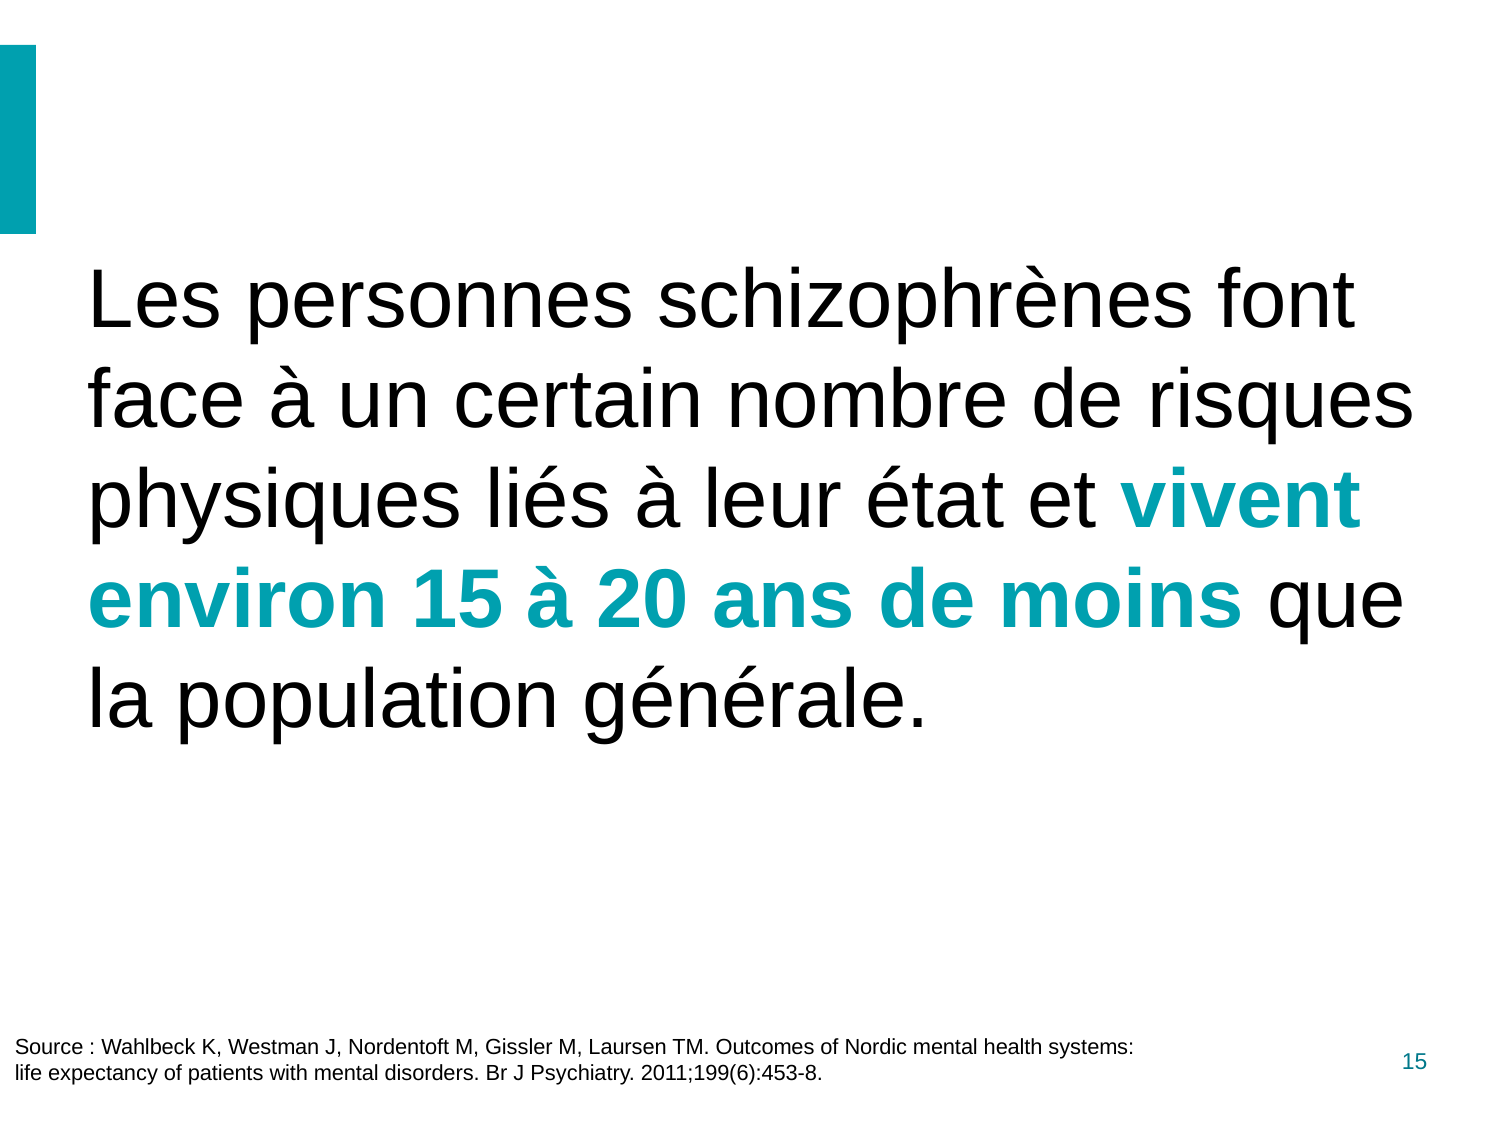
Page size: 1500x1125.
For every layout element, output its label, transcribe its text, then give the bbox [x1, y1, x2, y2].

list Les personnes schizophrènes font face à un certain nombre de risques physiques liés à leur état et vivent environ 15 à 20 ans de moins que la population générale. [70, 236, 1467, 934]
text_box Source : Wahlbeck K, Westman J, Nordentoft M, Gissler M, Laursen TM. Outcomes of Nordic mental health systems: life expectancy of patients with mental disorders. Br J Psychiatry. 2011;199(6):453-8. [0, 1025, 1397, 1093]
